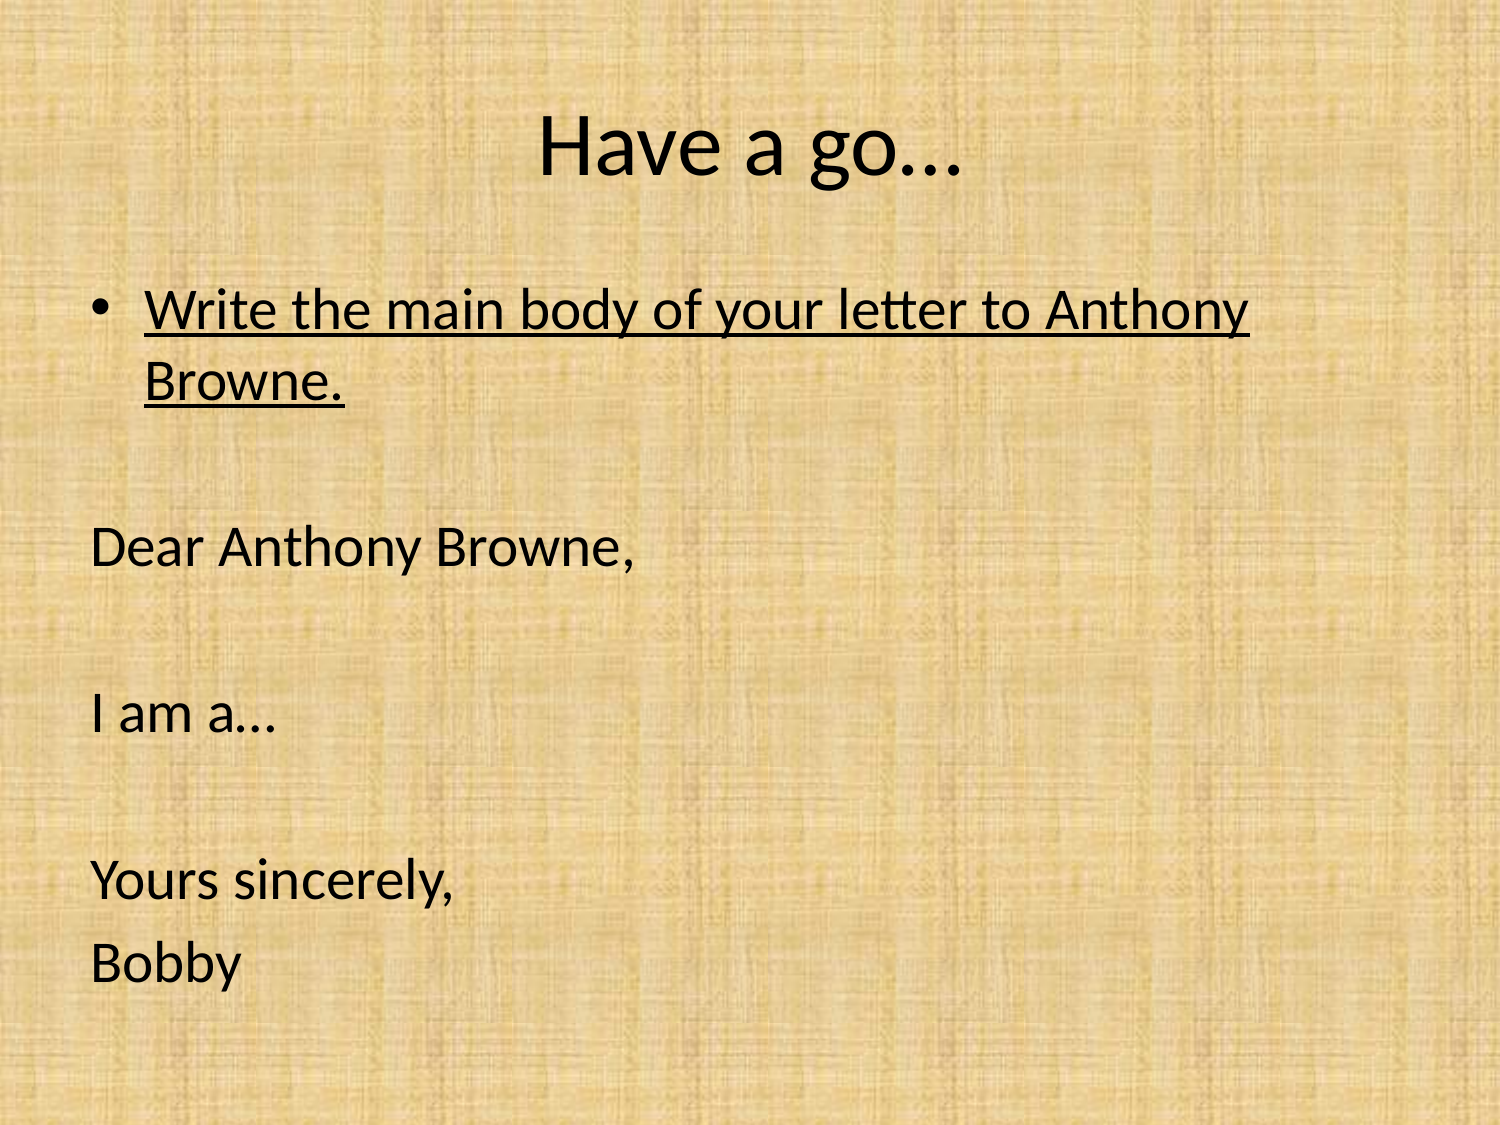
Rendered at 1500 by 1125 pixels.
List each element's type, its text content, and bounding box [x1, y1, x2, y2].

title Have a go… [75, 45, 1425, 233]
list Write the main body of your letter to Anthony Browne. Dear Anthony Browne, I am a… Yours sincerely, Bobby [75, 262, 1425, 1005]
picture [0, 0, 1500, 1125]
